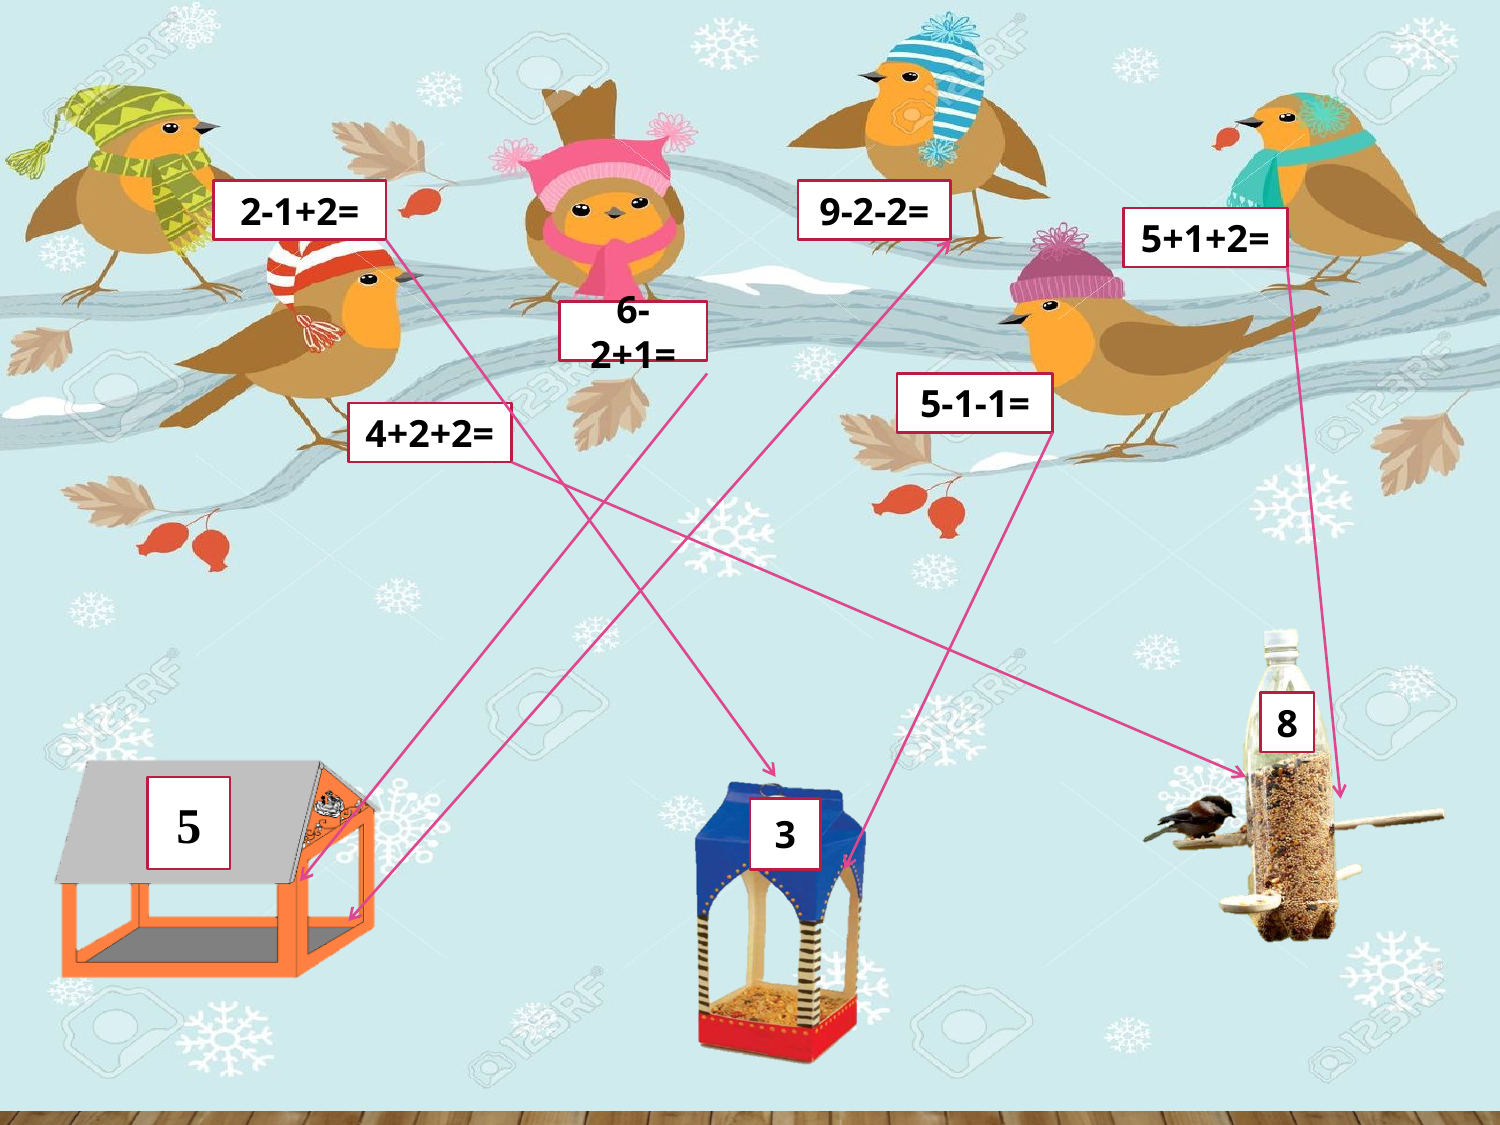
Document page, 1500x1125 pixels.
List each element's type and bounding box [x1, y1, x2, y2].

text_box [1053, 461, 1247, 778]
text_box [299, 373, 348, 882]
text_box [844, 432, 1053, 870]
text_box [1287, 266, 1341, 799]
text_box [348, 239, 951, 922]
picture [0, 0, 1500, 1125]
